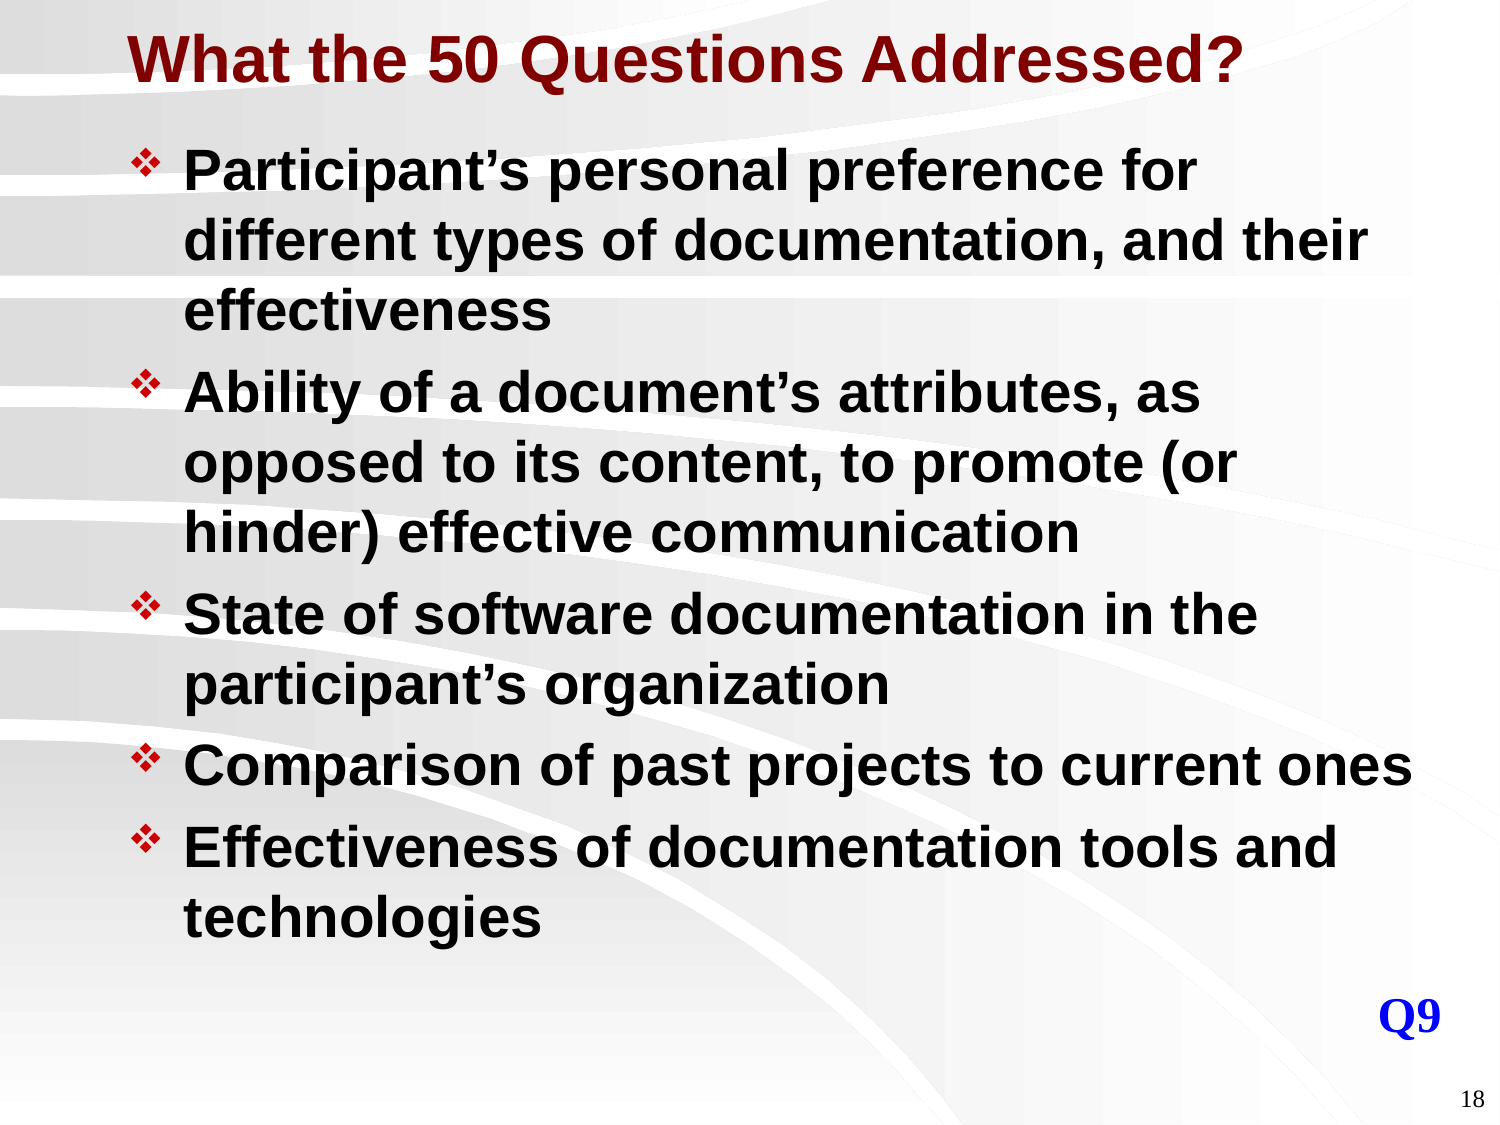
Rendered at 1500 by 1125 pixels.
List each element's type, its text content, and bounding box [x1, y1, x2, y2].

list Participant’s personal preference for different types of documentation, and their effectiveness Ability of a document’s attributes, as opposed to its content, to promote (or hinder) effective communication State of software documentation in the participant’s organization Comparison of past projects to current ones Effectiveness of documentation tools and technologies [112, 124, 1463, 1076]
title What the 50 Questions Addressed? [112, 12, 1388, 101]
text_box Q9 [1362, 974, 1457, 1050]
